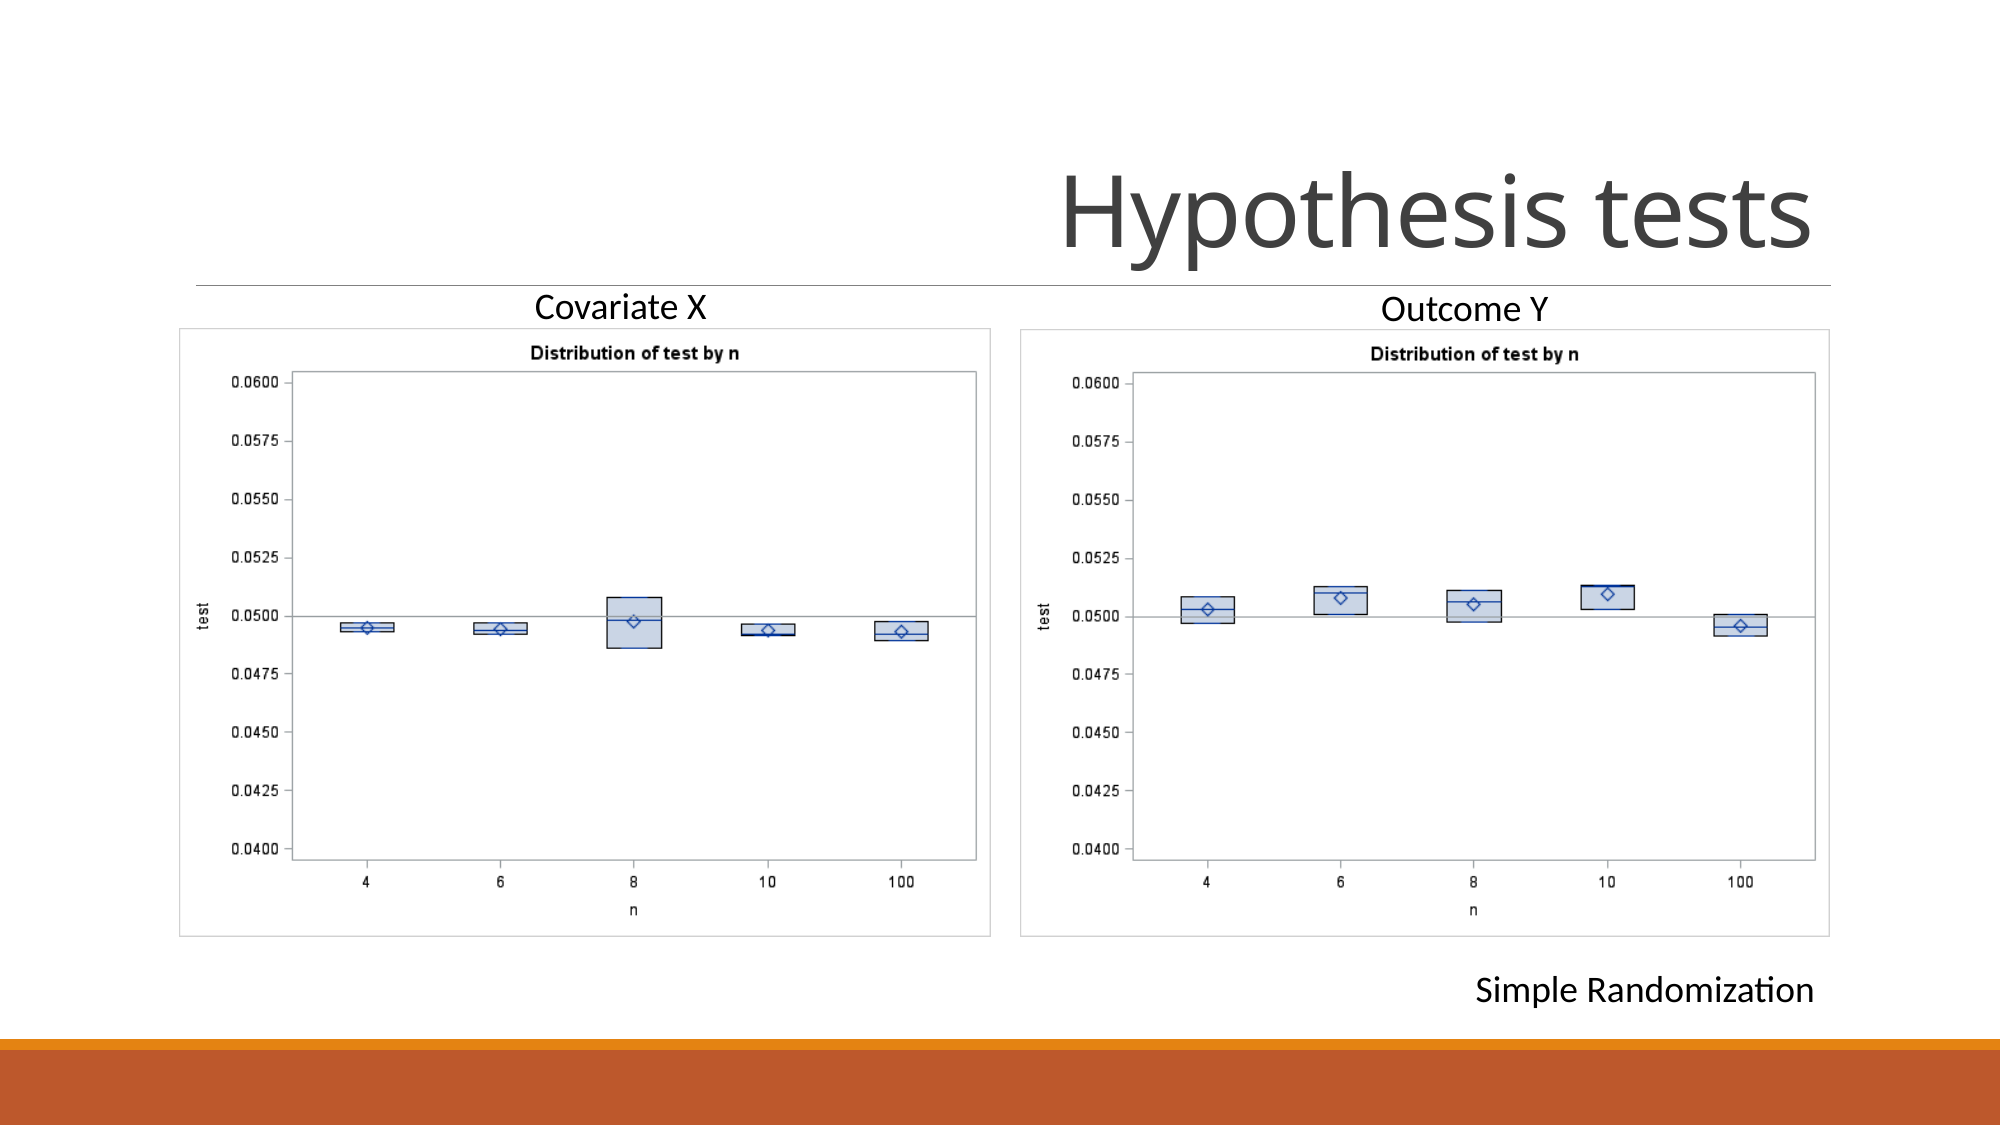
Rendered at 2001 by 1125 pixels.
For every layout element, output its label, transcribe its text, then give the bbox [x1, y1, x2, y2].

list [1019, 328, 1831, 937]
text_box Outcome Y [1366, 277, 1598, 325]
text_box Simple Randomization [1239, 957, 1830, 1017]
text_box Covariate X [519, 274, 752, 325]
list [179, 328, 991, 938]
title Hypothesis tests [179, 37, 1830, 275]
